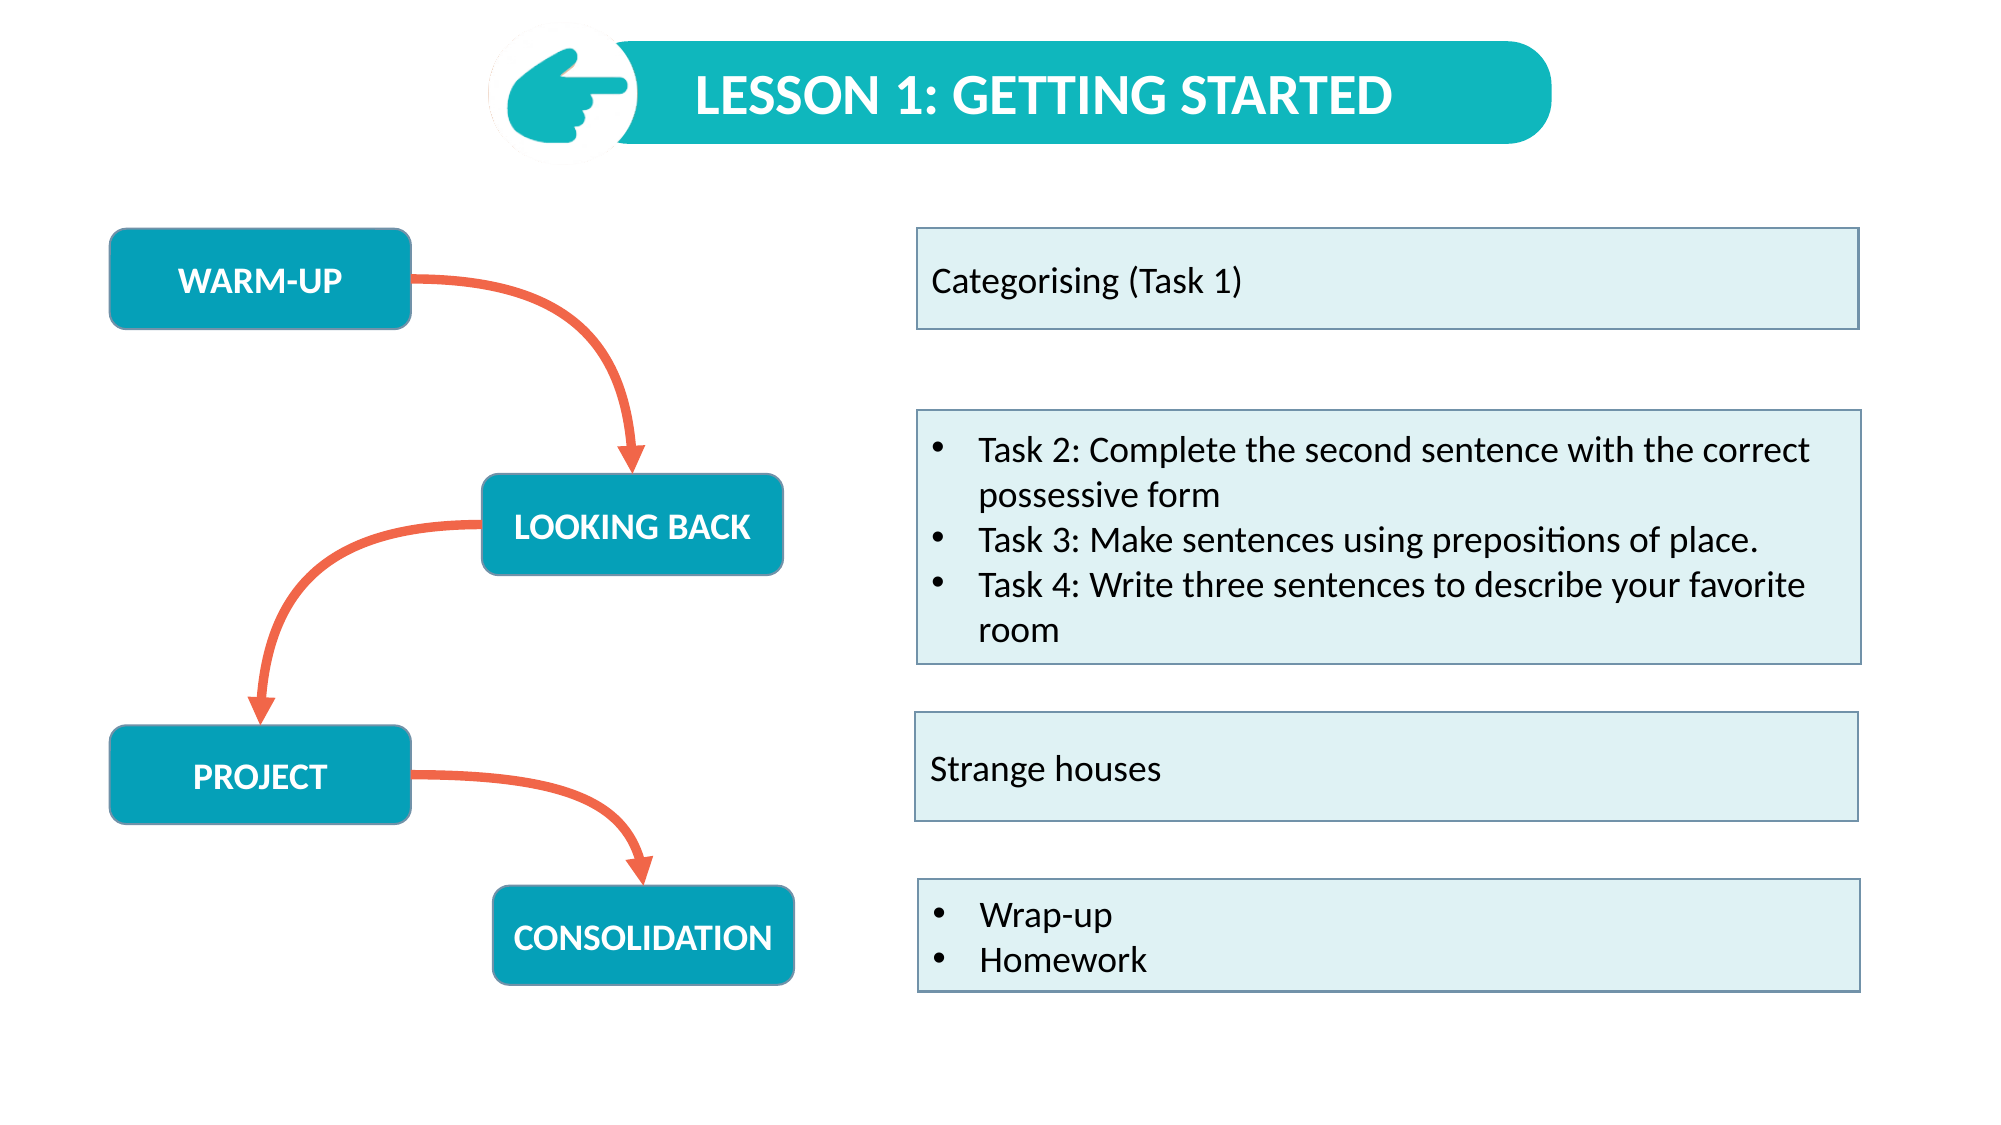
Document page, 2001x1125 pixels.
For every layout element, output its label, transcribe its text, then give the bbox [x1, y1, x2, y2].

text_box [260, 524, 482, 726]
text_box WARM-UP [108, 227, 412, 331]
text_box Task 2: Complete the second sentence with the correct possessive form Task 3: Make sentences using prepositions of place. Task 4: Write three sentences to describe your favorite room [916, 409, 1862, 665]
text_box PROJECT [108, 724, 412, 826]
text_box [646, 40, 1537, 145]
text_box LOOKING BACK [480, 472, 785, 577]
text_box [652, 834, 916, 974]
text_box LESSON 1: GETTING STARTED [681, 48, 1567, 134]
text_box CONSOLIDATION [491, 884, 796, 986]
text_box LESSON 1: GETTING STARTED [785, 145, 1376, 150]
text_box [410, 278, 633, 474]
text_box Categorising (Task 1) [916, 227, 1860, 330]
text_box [410, 774, 644, 886]
text_box Wrap-up Homework [917, 878, 1861, 993]
text_box [749, 287, 1105, 427]
text_box Strange houses [914, 711, 1859, 822]
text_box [481, 15, 646, 171]
